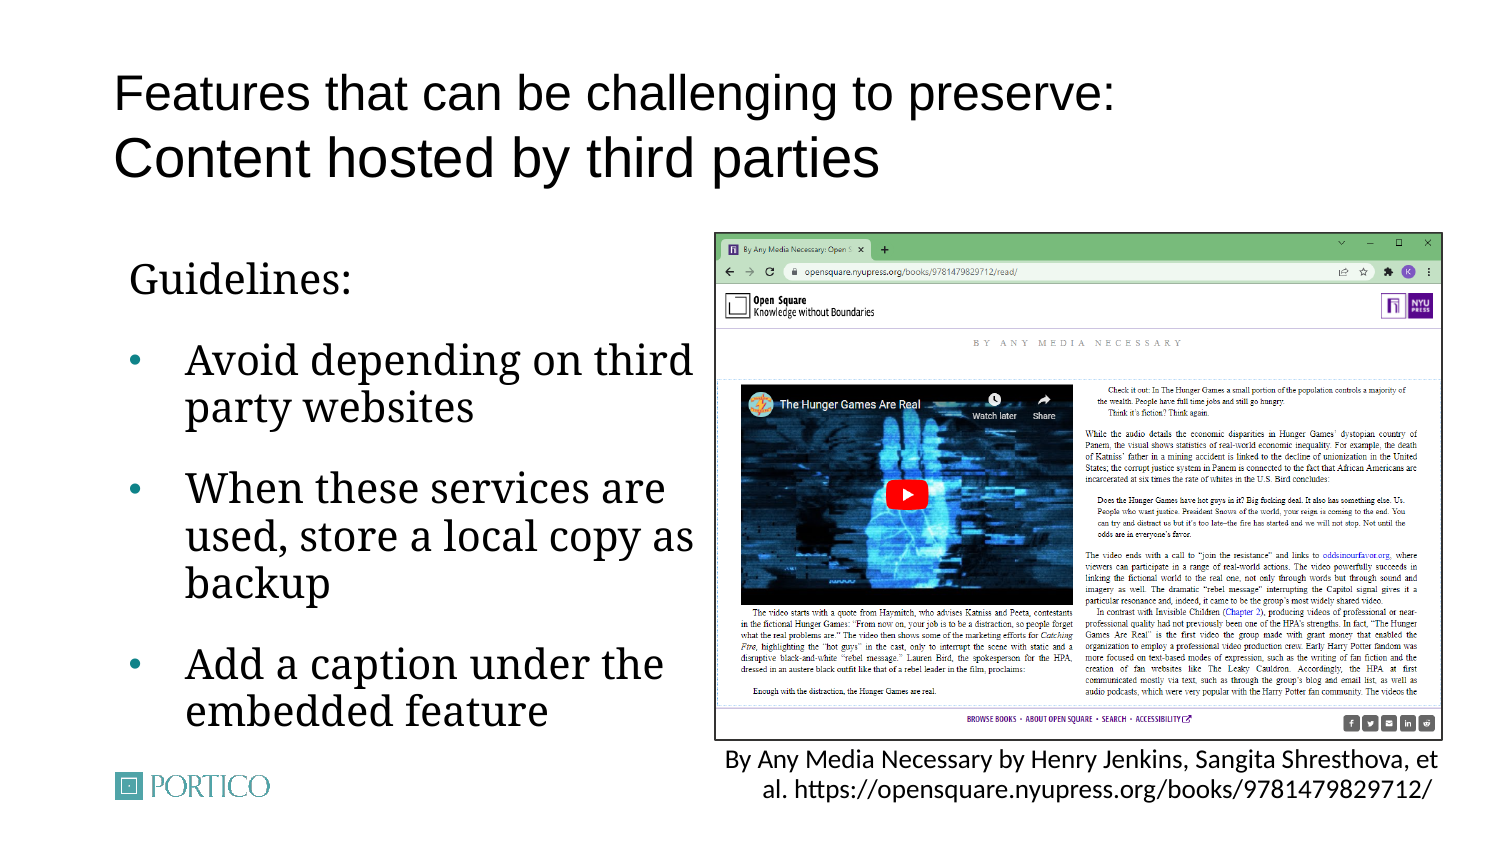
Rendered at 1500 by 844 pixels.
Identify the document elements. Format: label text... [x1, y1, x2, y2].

text_box Guidelines: Avoid depending on third party websites When these services are used, store a local copy as backup Add a caption under the embedded feature [113, 249, 710, 660]
picture [715, 232, 1442, 740]
text_box By Any Media Necessary by Henry Jenkins, Sangita Shresthova, et al. https://opensquare.nyupress.org/books/9781479829712/ [703, 728, 1454, 821]
picture [113, 770, 271, 801]
title Features that can be challenging to preserve: Content hosted by third parties [113, 60, 1424, 181]
